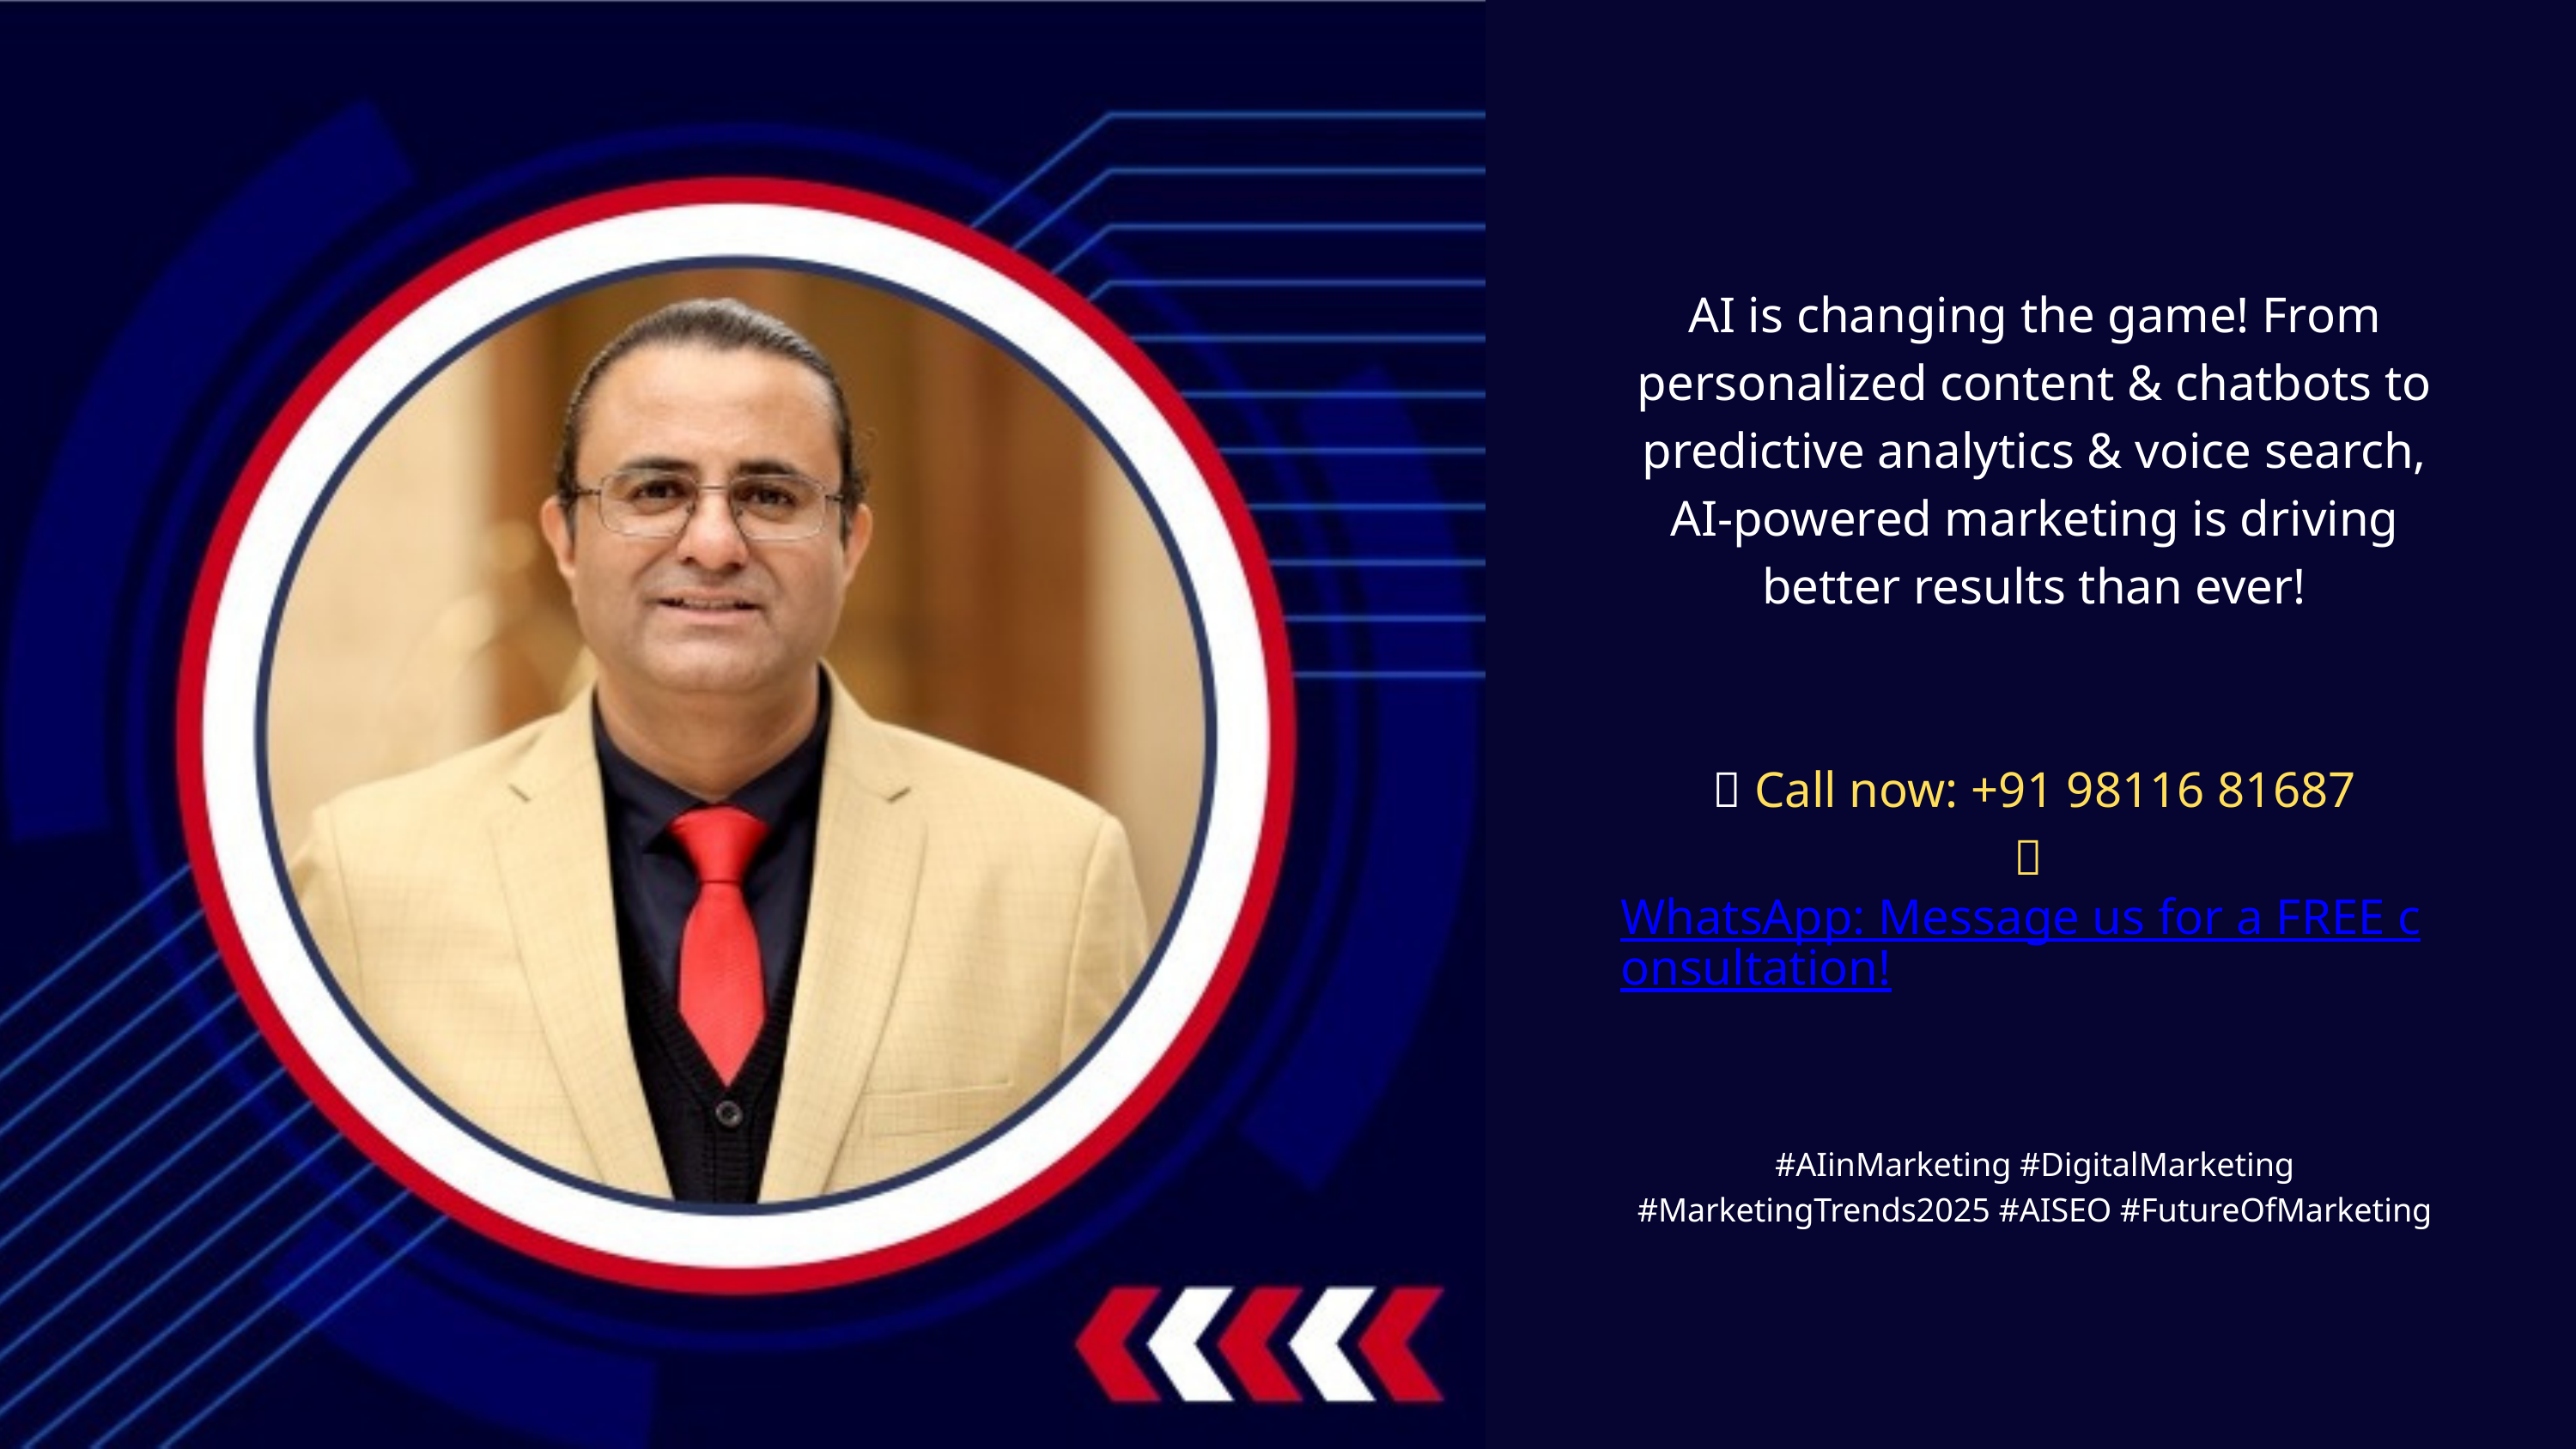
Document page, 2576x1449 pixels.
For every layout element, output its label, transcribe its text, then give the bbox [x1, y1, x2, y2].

text_box [0, 0, 1486, 1449]
text_box AI is changing the game! From personalized content & chatbots to predictive analytics & voice search, AI-powered marketing is driving better results than ever! 📞 Call now: +91 98116 81687 💬 WhatsApp: Message us for a FREE consultation! #AIinMarketing #DigitalMarketing #MarketingTrends2025 #AISEO #FutureOfMarketing [1620, 275, 2449, 1179]
